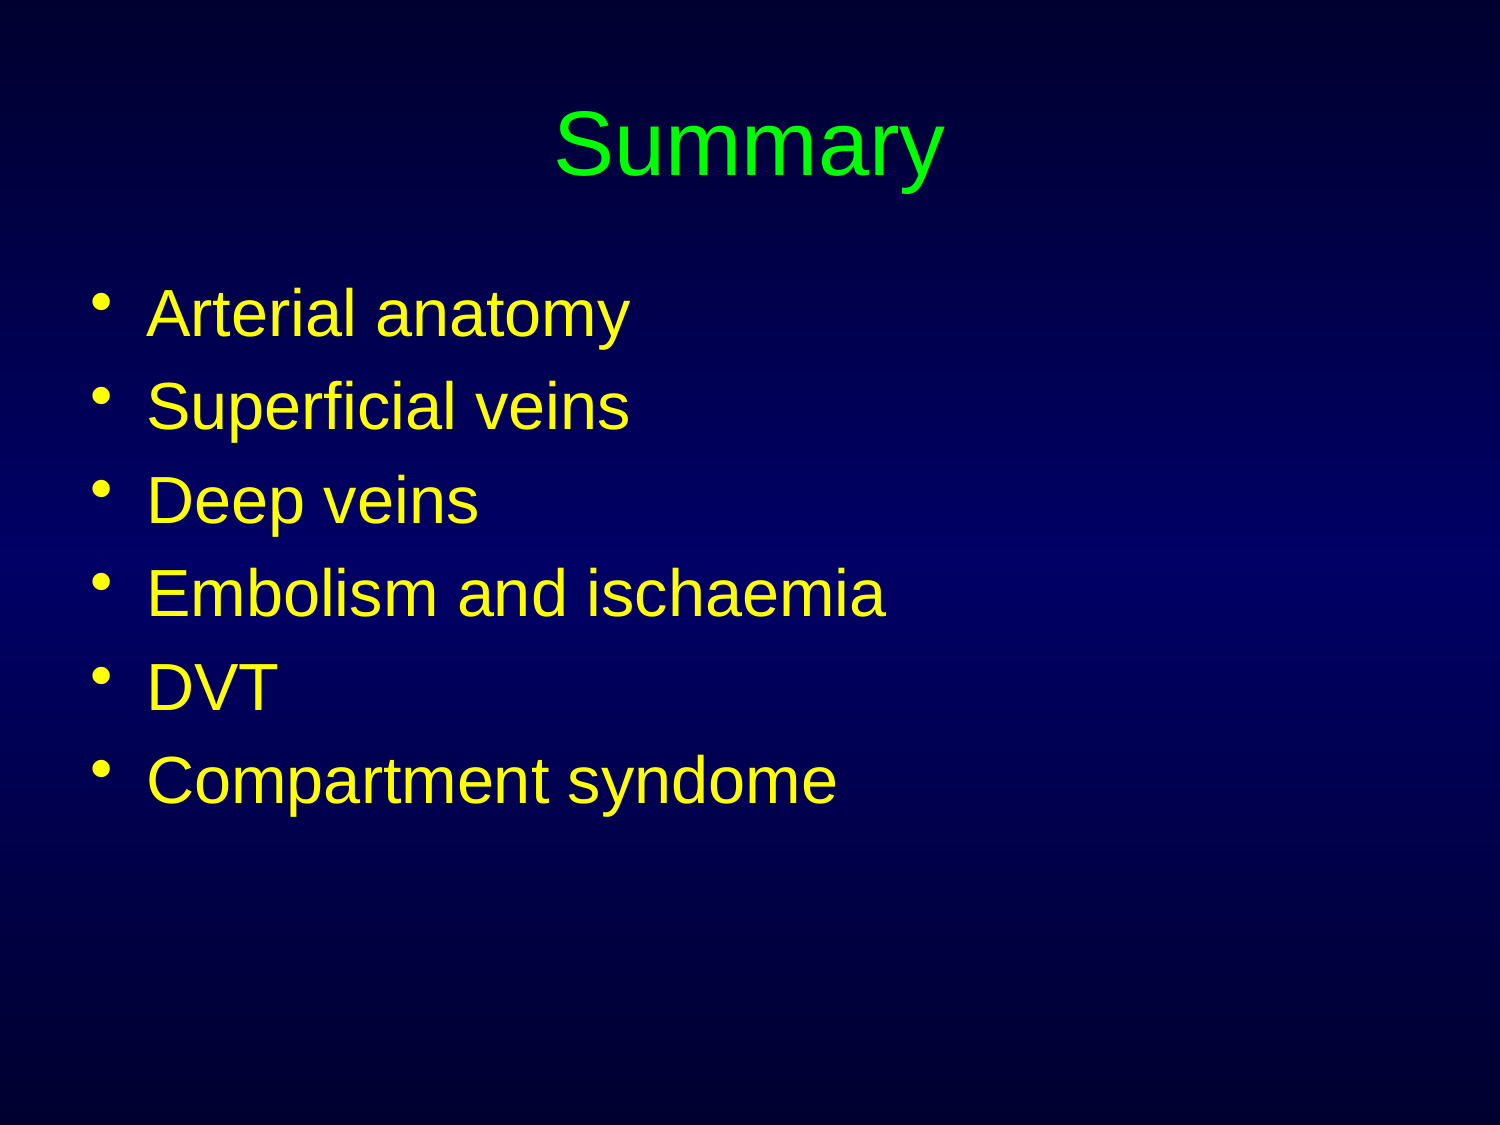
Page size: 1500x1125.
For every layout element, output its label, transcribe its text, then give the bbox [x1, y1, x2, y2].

title Summary [74, 44, 1426, 233]
list Arterial anatomy Superficial veins Deep veins Embolism and ischaemia DVT Compartment syndome [74, 262, 1426, 1006]
